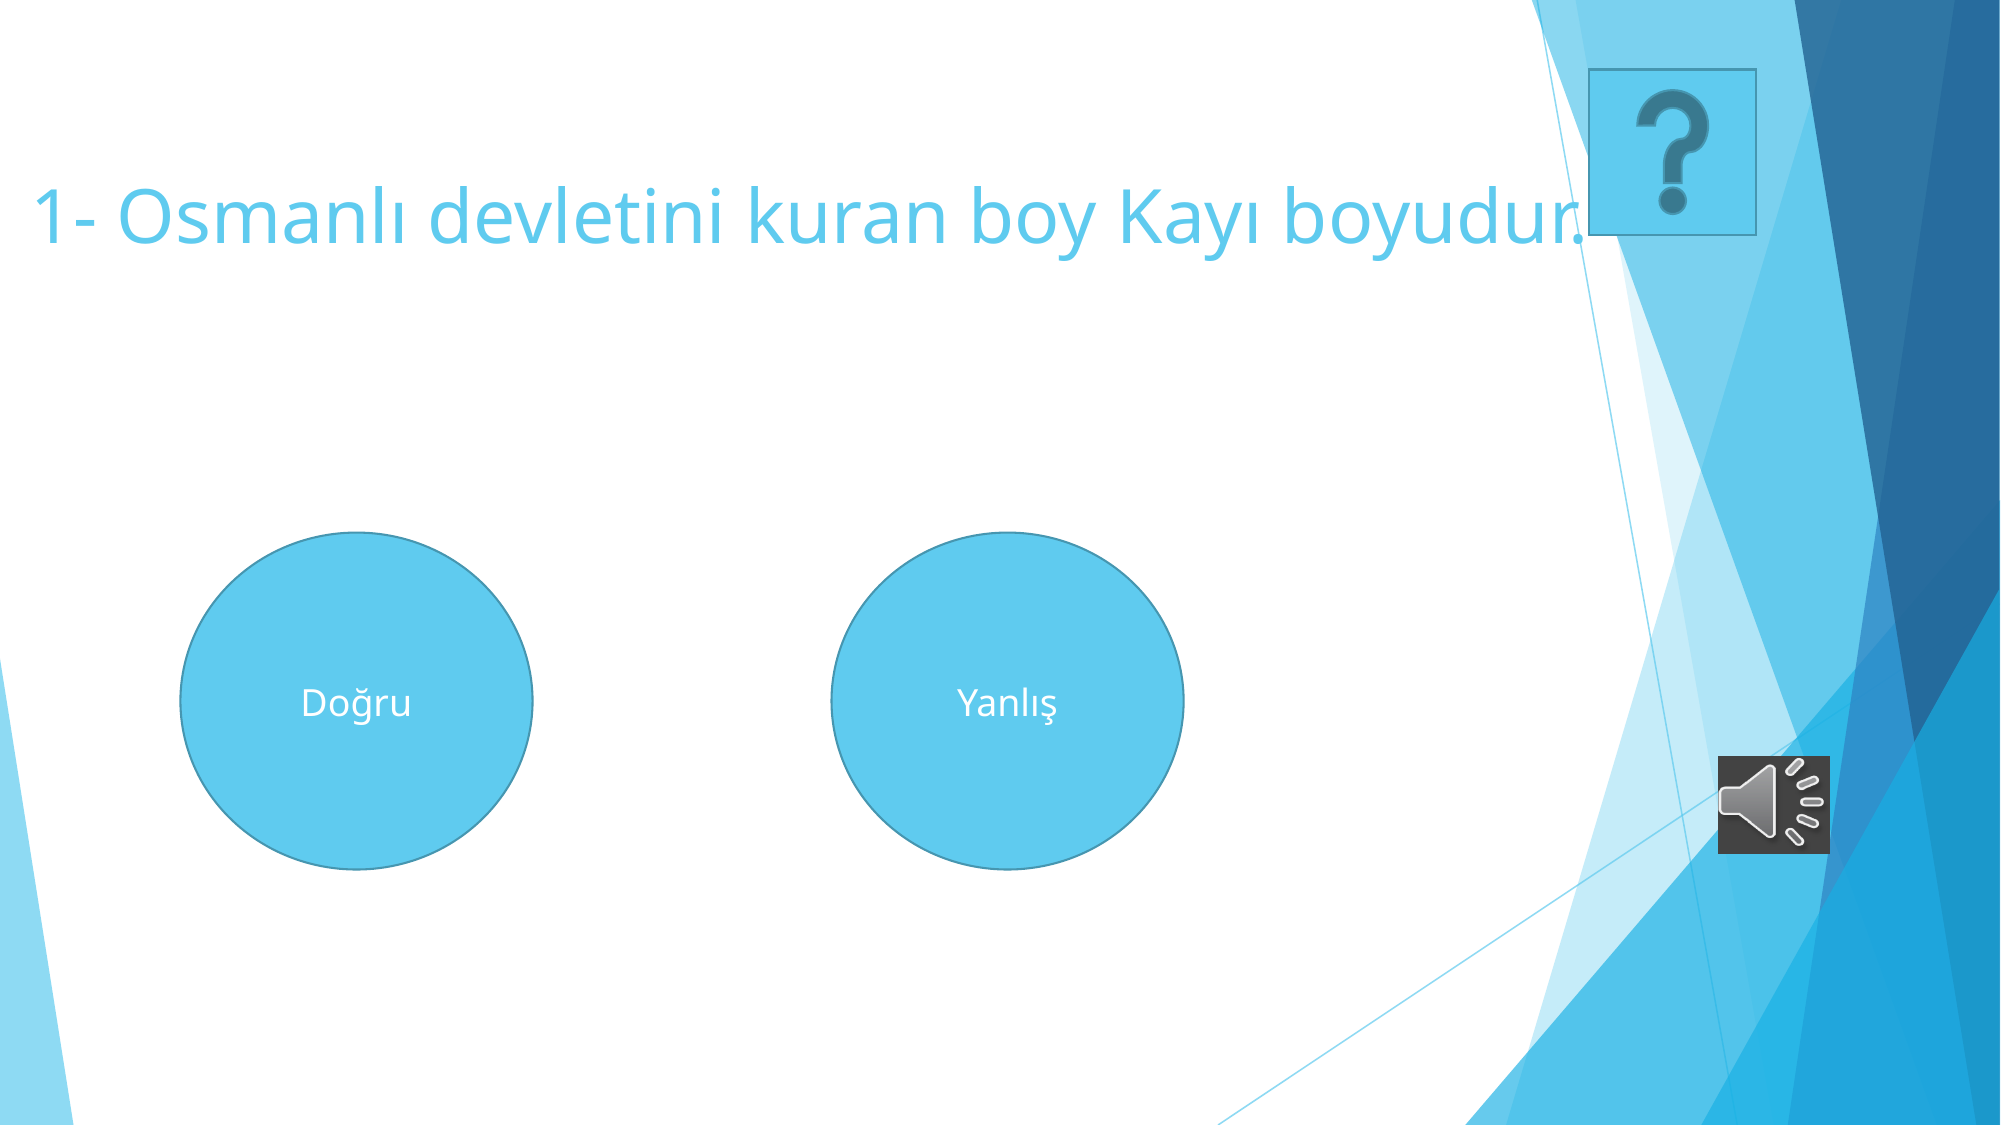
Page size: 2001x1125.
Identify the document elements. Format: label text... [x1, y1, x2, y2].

text_box Doğru [179, 531, 534, 871]
text_box Yanlış [830, 531, 1185, 871]
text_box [1717, 754, 1831, 855]
text_box [1588, 68, 1757, 236]
title 1- Osmanlı devletini kuran boy Kayı boyudur. [15, 160, 2000, 378]
